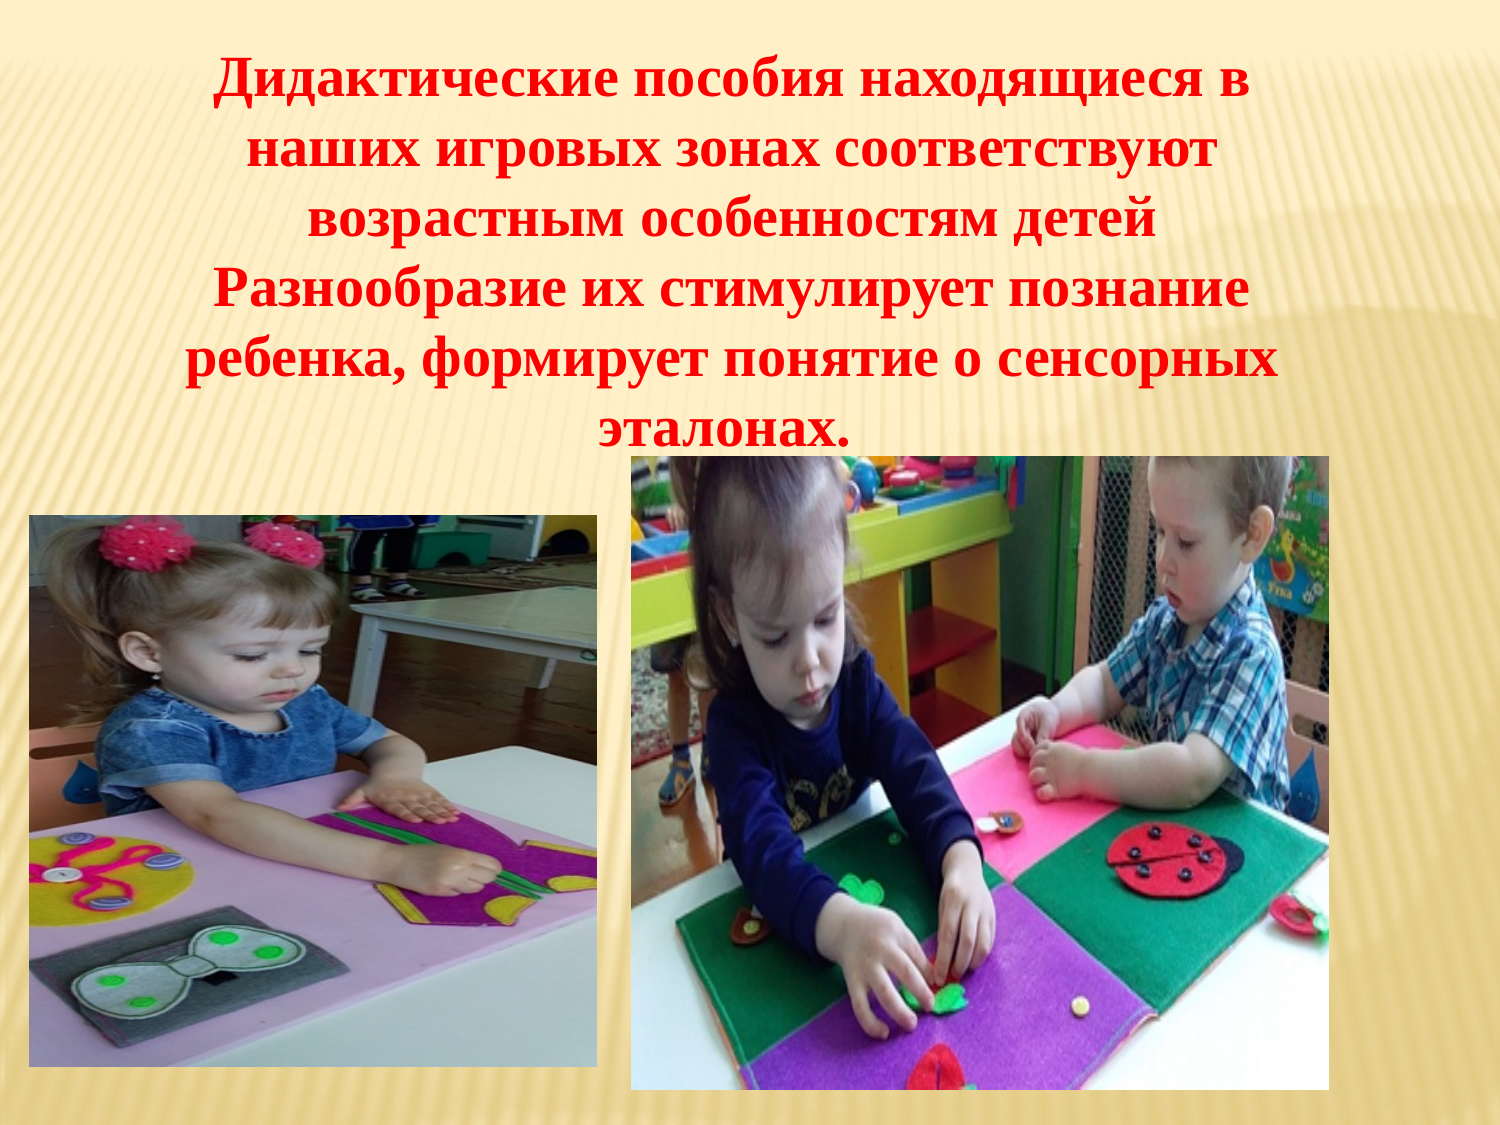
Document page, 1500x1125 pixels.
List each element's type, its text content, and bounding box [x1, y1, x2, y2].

picture [29, 514, 597, 1068]
text_box Дидактические пособия находящиеся в наших игровых зонах соответствуют возрастным особенностям детей Разнообразие их стимулирует познание ребенка, формирует понятие о сенсорных эталонах. [159, 30, 1306, 466]
picture [631, 455, 1330, 1090]
